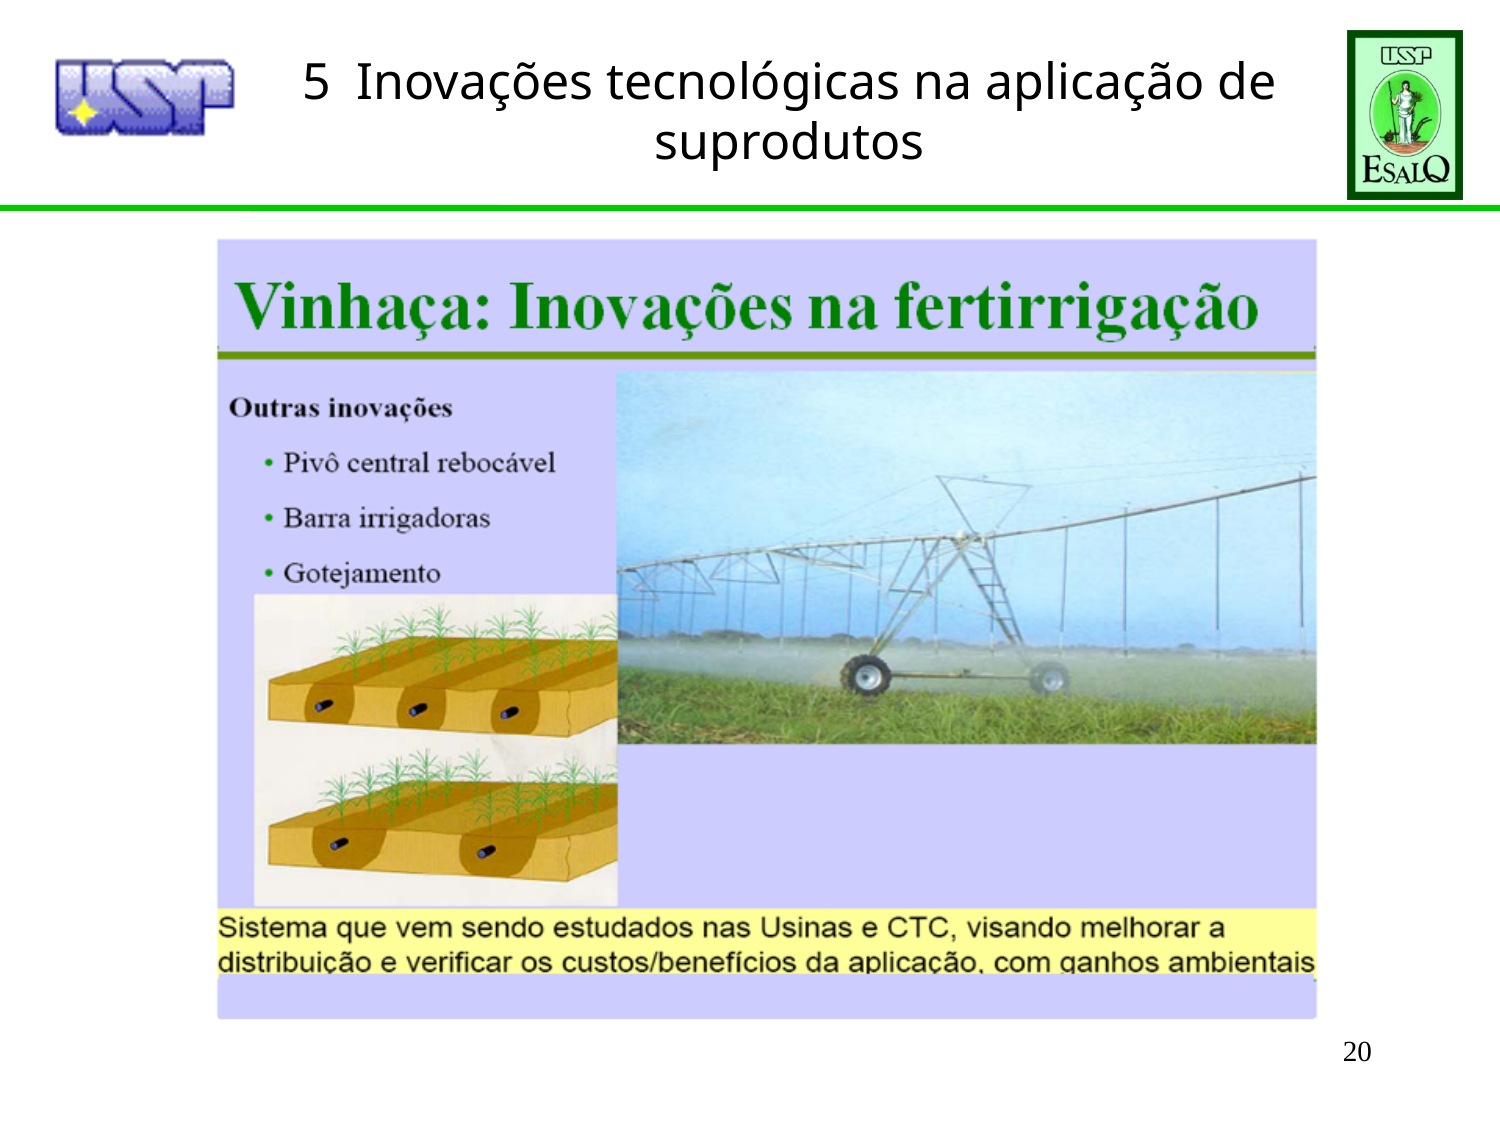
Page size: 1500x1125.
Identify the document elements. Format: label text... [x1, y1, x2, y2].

picture [213, 233, 1322, 1021]
picture [39, 24, 247, 176]
slide_number 20 [1074, 1025, 1388, 1100]
text_box 5 Inovações tecnológicas na aplicação de suprodutos [213, 42, 1322, 178]
picture [1347, 30, 1463, 200]
